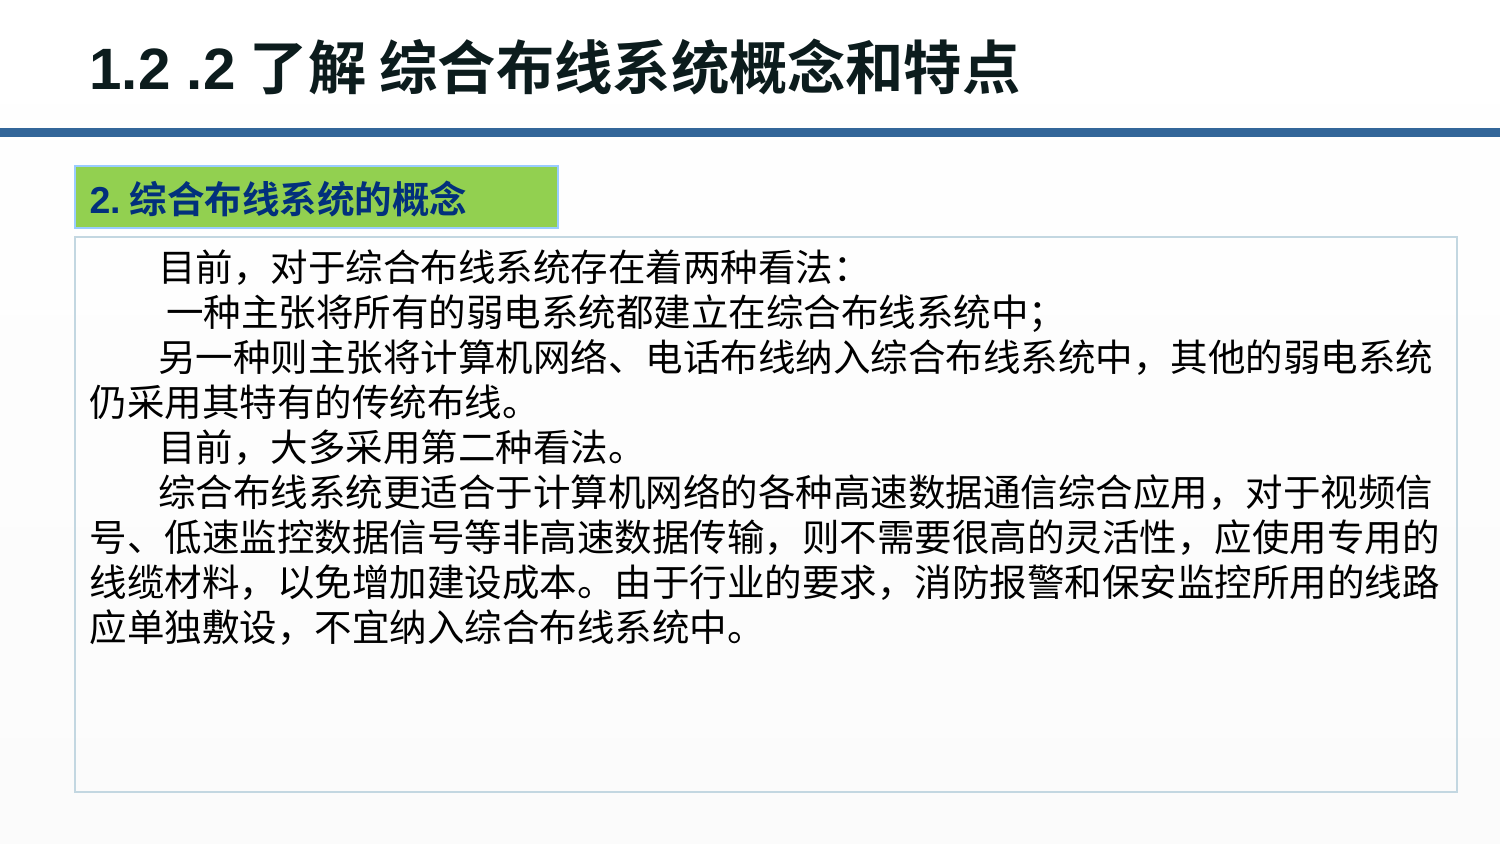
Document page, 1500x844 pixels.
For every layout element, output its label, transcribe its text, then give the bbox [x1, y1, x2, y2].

title 1.2 .2了解 综合布线系统概念和特点 [74, 12, 1415, 119]
text_box 目前，对于综合布线系统存在着两种看法： 一种主张将所有的弱电系统都建立在综合布线系统中； 另一种则主张将计算机网络、电话布线纳入综合布线系统中，其他的弱电系统仍采用其特有的传统布线。 目前，大多采用第二种看法。 综合布线系统更适合于计算机网络的各种高速数据通信综合应用，对于视频信号、低速监控数据信号等非高速数据传输，则不需要很高的灵活性，应使用专用的线缆材料，以免增加建设成本。由于行业的要求，消防报警和保安监控所用的线路应单独敷设，不宜纳入综合布线系统中。 [74, 236, 1458, 793]
text_box 2.综合布线系统的概念 [74, 166, 559, 228]
